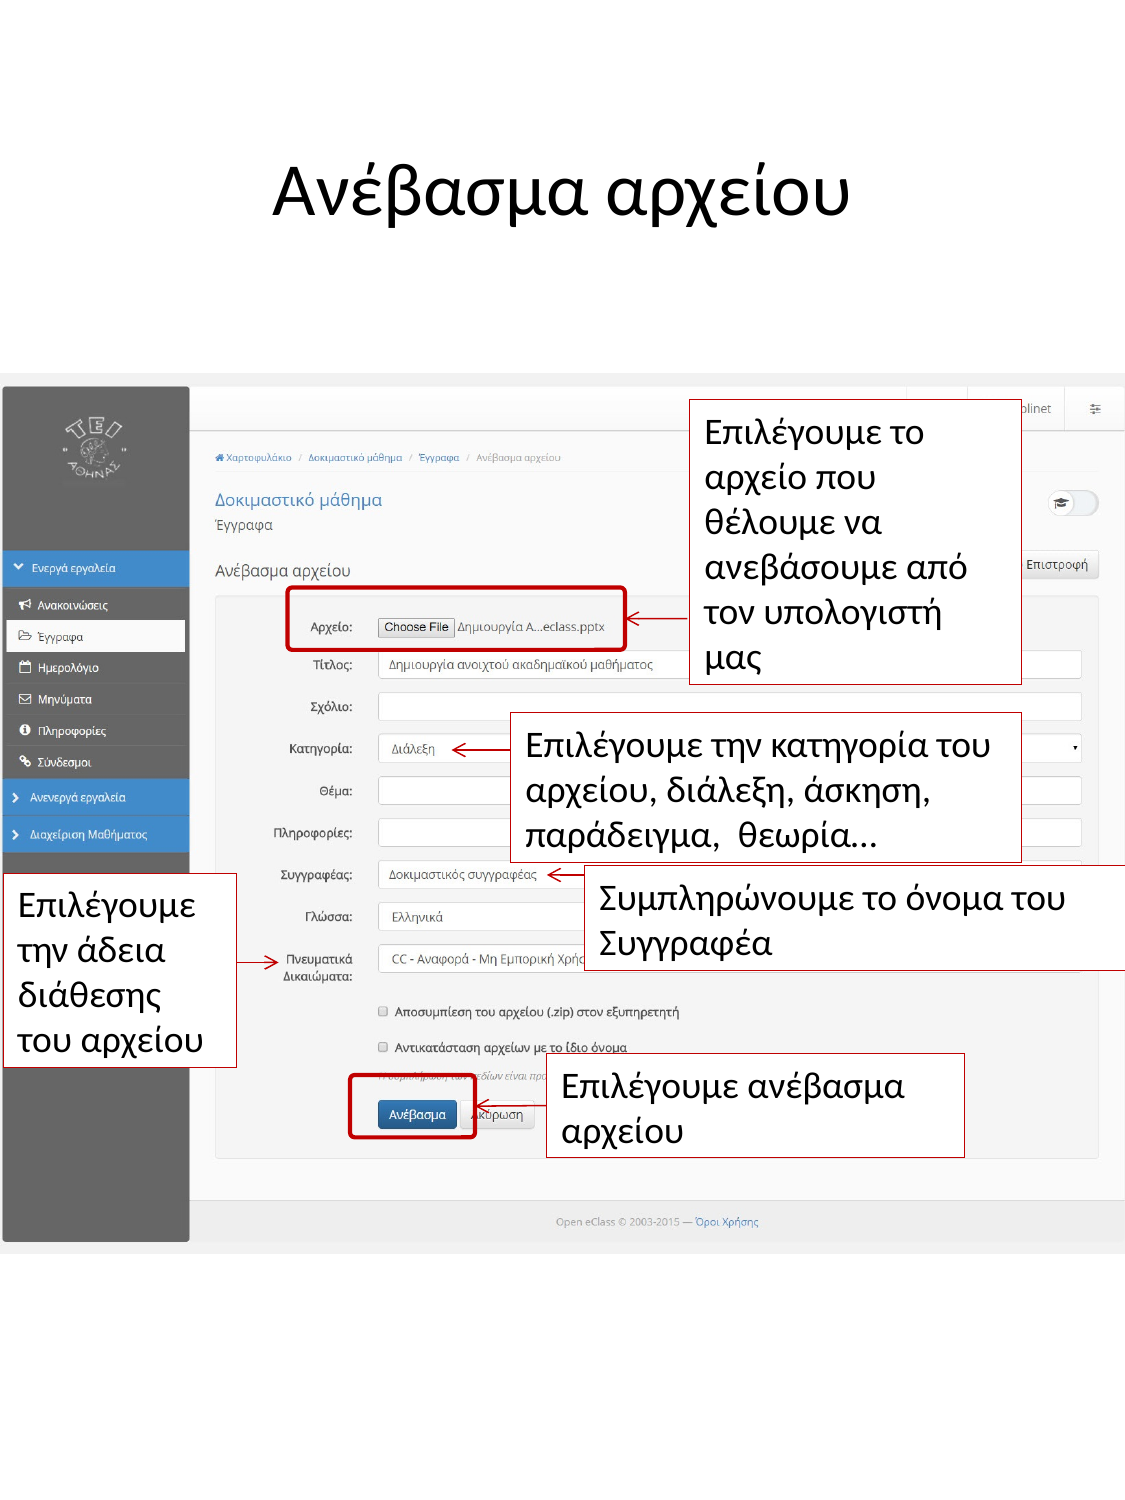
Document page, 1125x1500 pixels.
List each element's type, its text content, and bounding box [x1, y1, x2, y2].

picture [0, 373, 1125, 1254]
title Ανέβασμα αρχείου [56, 60, 1069, 310]
